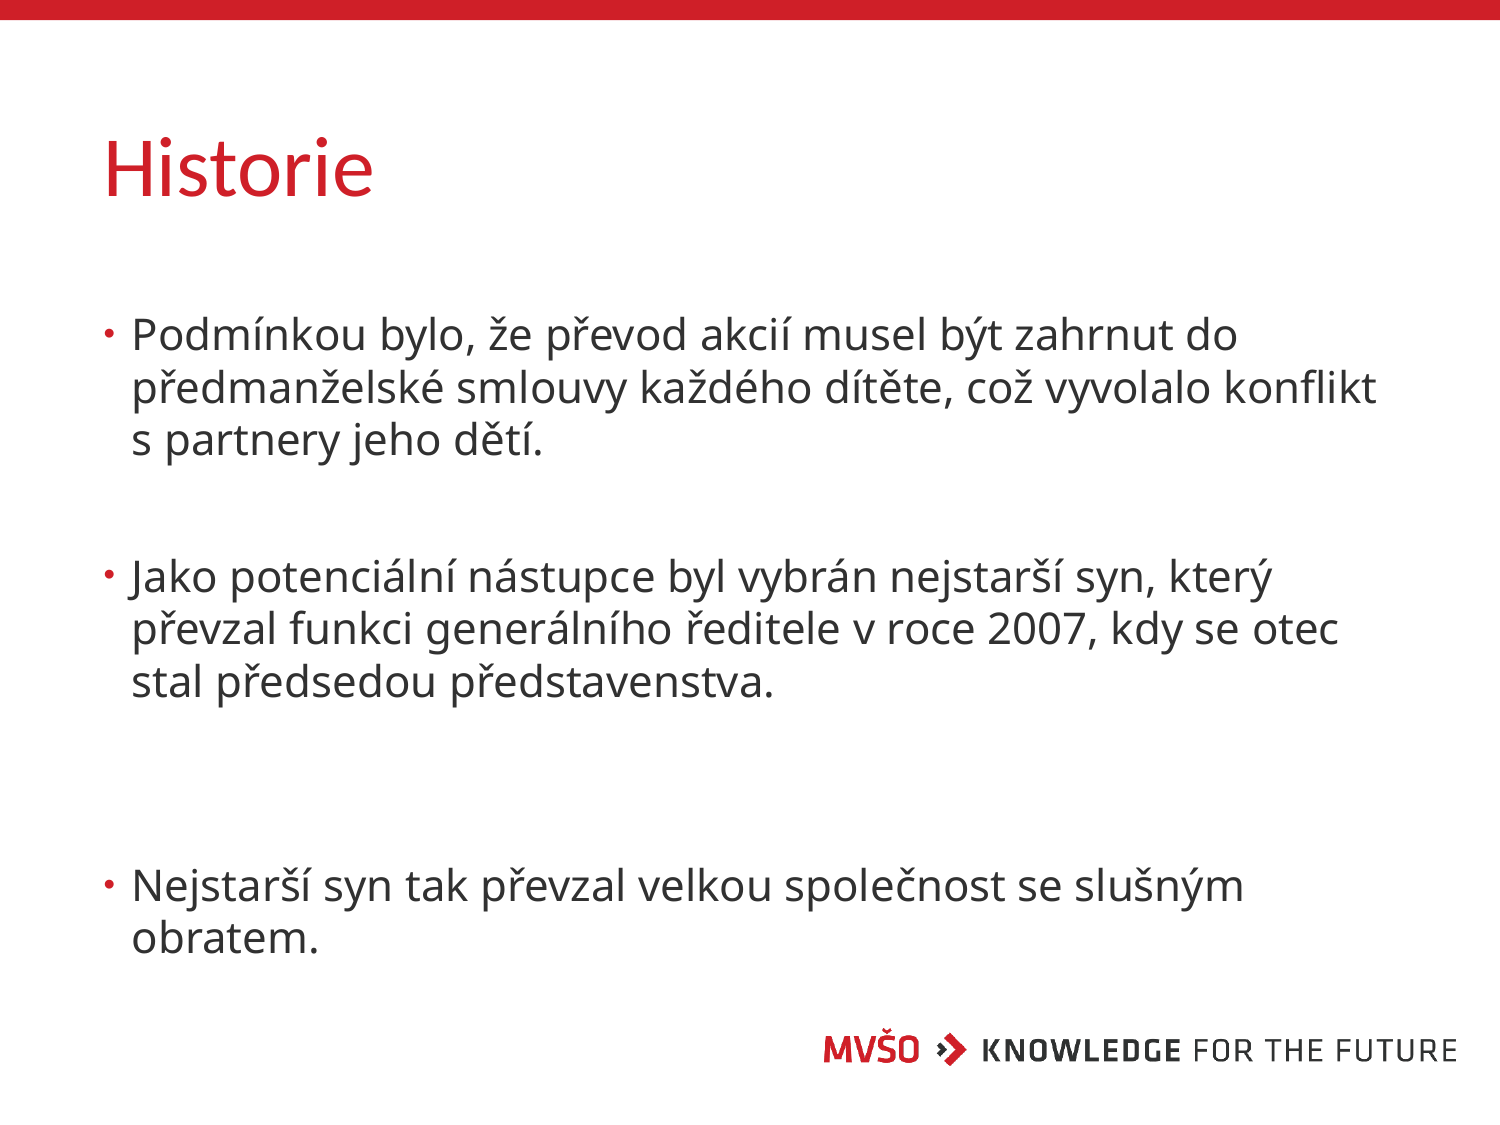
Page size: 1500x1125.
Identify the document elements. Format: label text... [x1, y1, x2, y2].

title Historie [88, 59, 1412, 278]
list Podmínkou bylo, že převod akcií musel být zahrnut do předmanželské smlouvy každého dítěte, což vyvolalo konflikt s partnery jeho dětí. Jako potenciální nástupce byl vybrán nejstarší syn, který převzal funkci generálního ředitele v roce 2007, kdy se otec stal předsedou představenstva. Nejstarší syn tak převzal velkou společnost se slušným obratem. [88, 299, 1412, 969]
picture [824, 1028, 1456, 1066]
